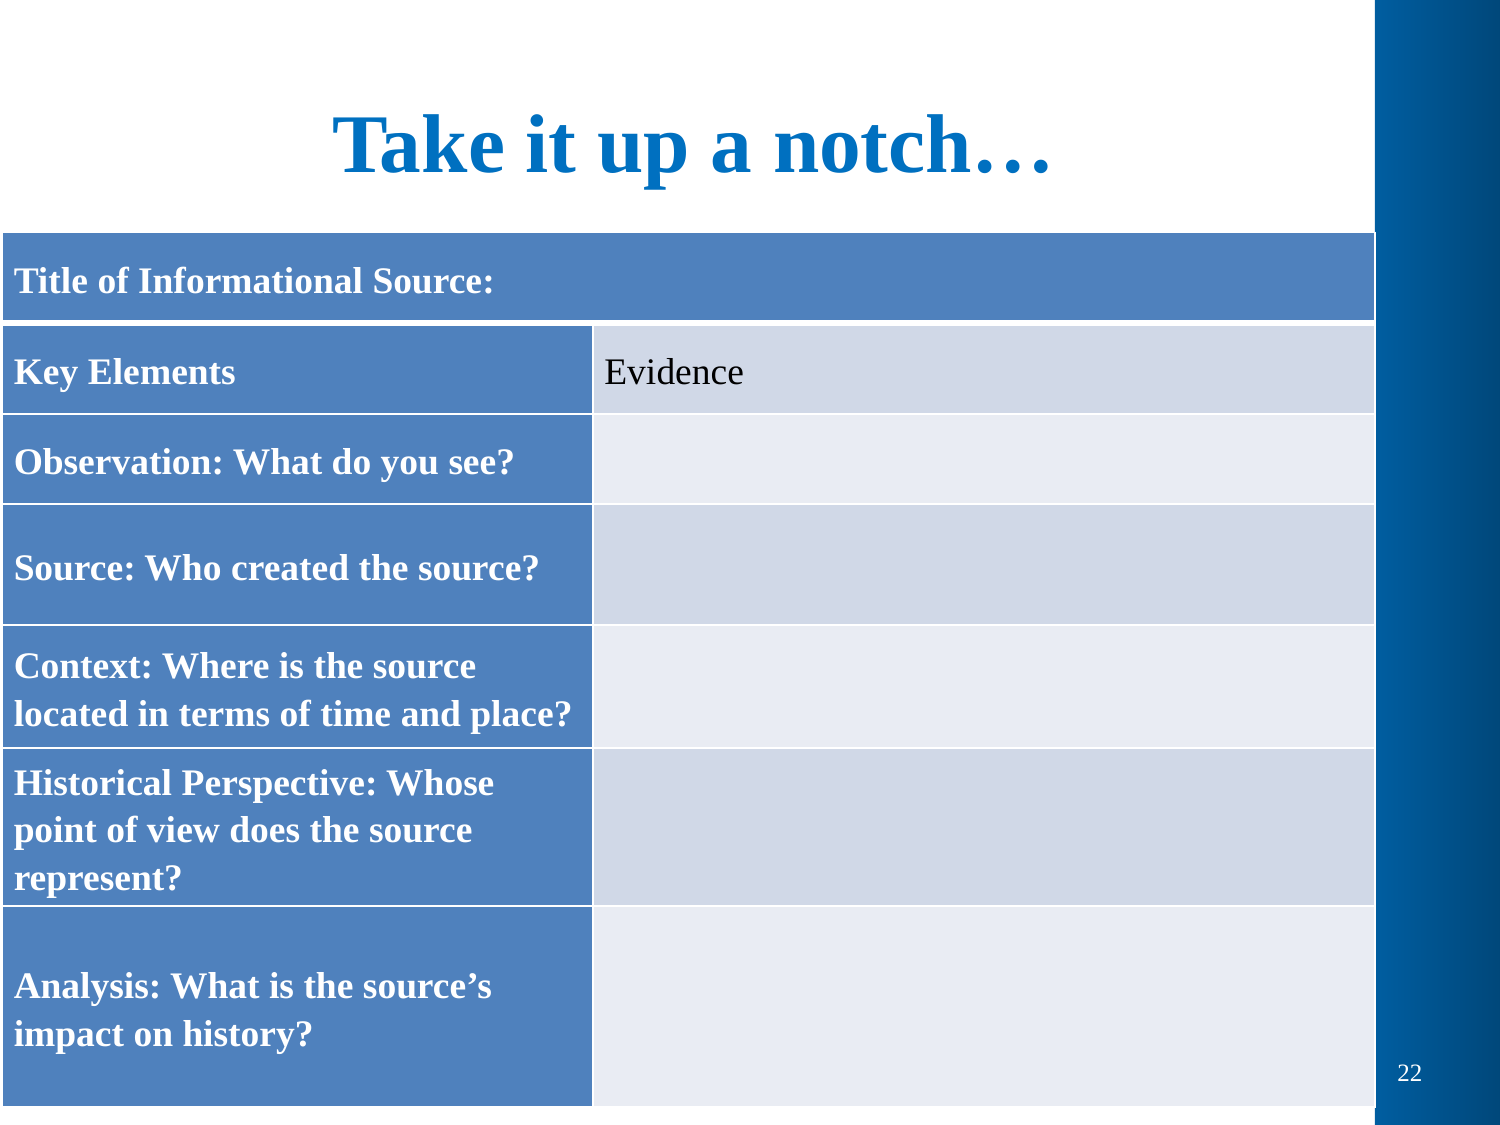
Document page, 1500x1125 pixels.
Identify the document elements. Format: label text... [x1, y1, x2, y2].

table_cell [594, 415, 1374, 503]
table_cell [594, 907, 1374, 1106]
table_cell [594, 749, 1374, 905]
table_header Title of Informational Source: [3, 233, 1374, 320]
table_cell Source: Who created the source? [3, 505, 592, 624]
table_cell Key Elements [3, 326, 592, 413]
table_cell Evidence [594, 326, 1374, 413]
title Take it up a notch… [75, 45, 1313, 232]
table_cell [594, 626, 1374, 747]
table_cell Observation: What do you see? [3, 415, 592, 503]
slide_number 22 [1376, 1042, 1438, 1100]
table_cell Historical Perspective: Whose point of view does the source represent? [3, 749, 592, 905]
table_cell Context: Where is the source located in terms of time and place? [3, 626, 592, 747]
table_cell [594, 505, 1374, 624]
table_cell Analysis: What is the source’s impact on history? [3, 907, 592, 1106]
